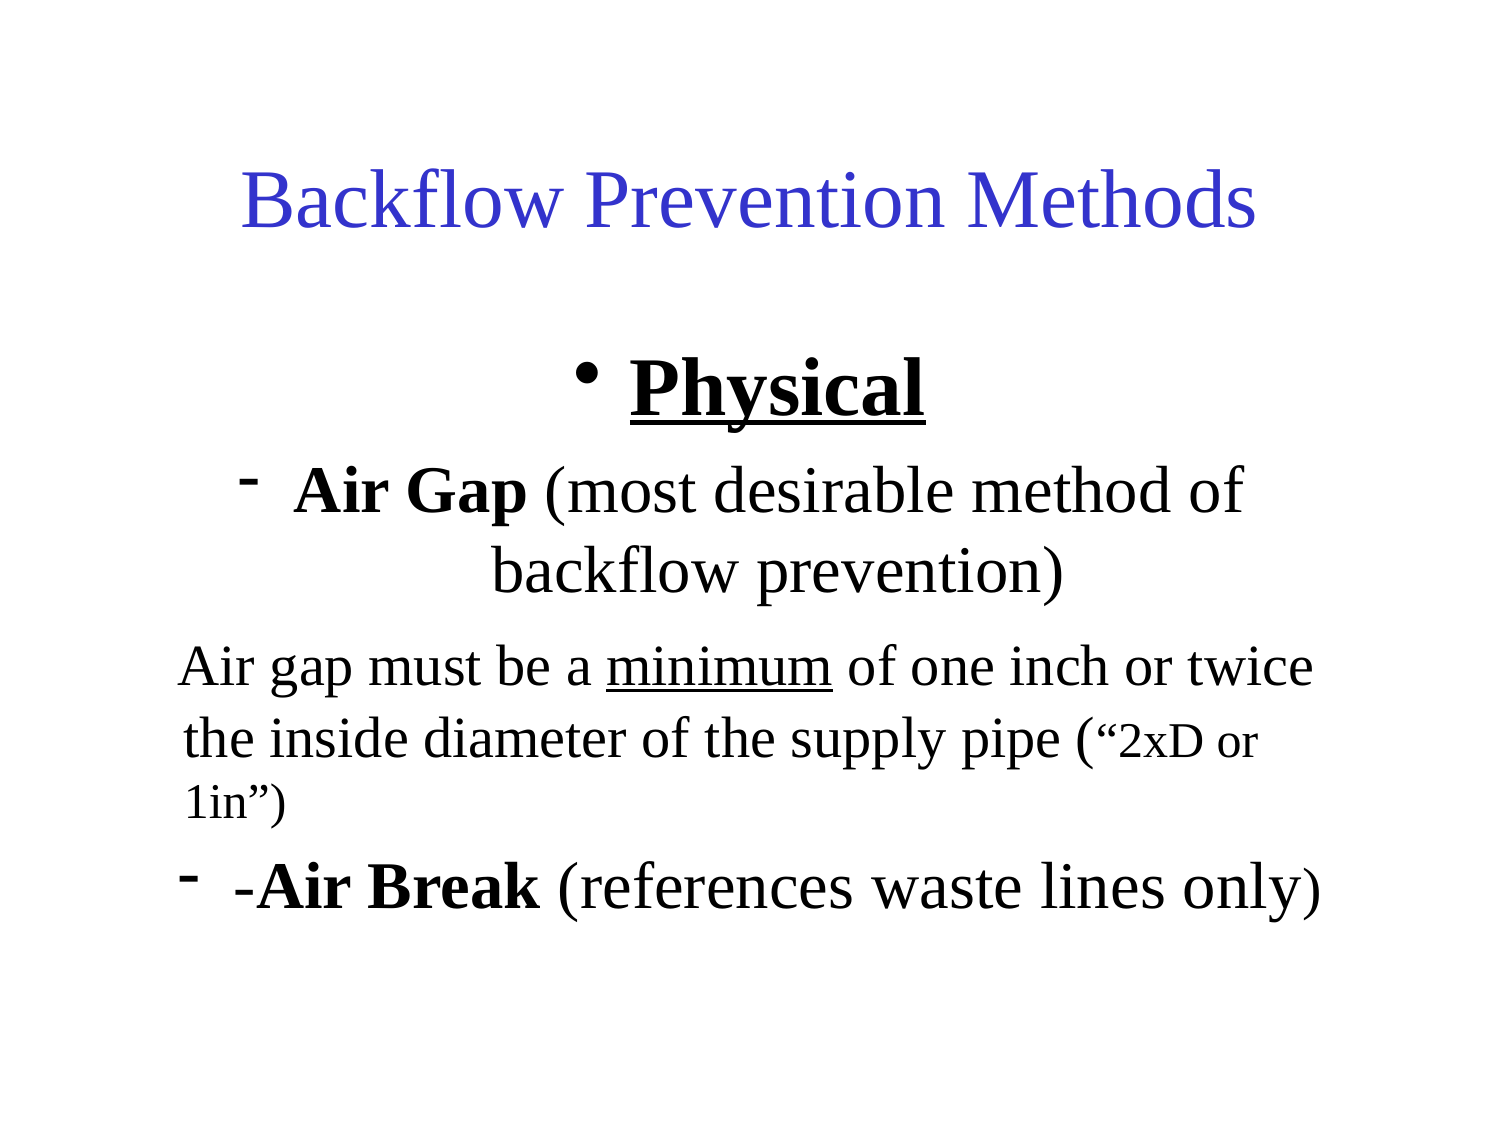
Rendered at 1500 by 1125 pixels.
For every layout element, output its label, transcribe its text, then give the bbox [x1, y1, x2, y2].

title Backflow Prevention Methods [112, 99, 1388, 288]
list Physical Air Gap (most desirable method of backflow prevention) Air gap must be a minimum of one inch or twice the inside diameter of the supply pipe (“2xD or 1in”) -Air Break (references waste lines only) [112, 324, 1388, 1001]
